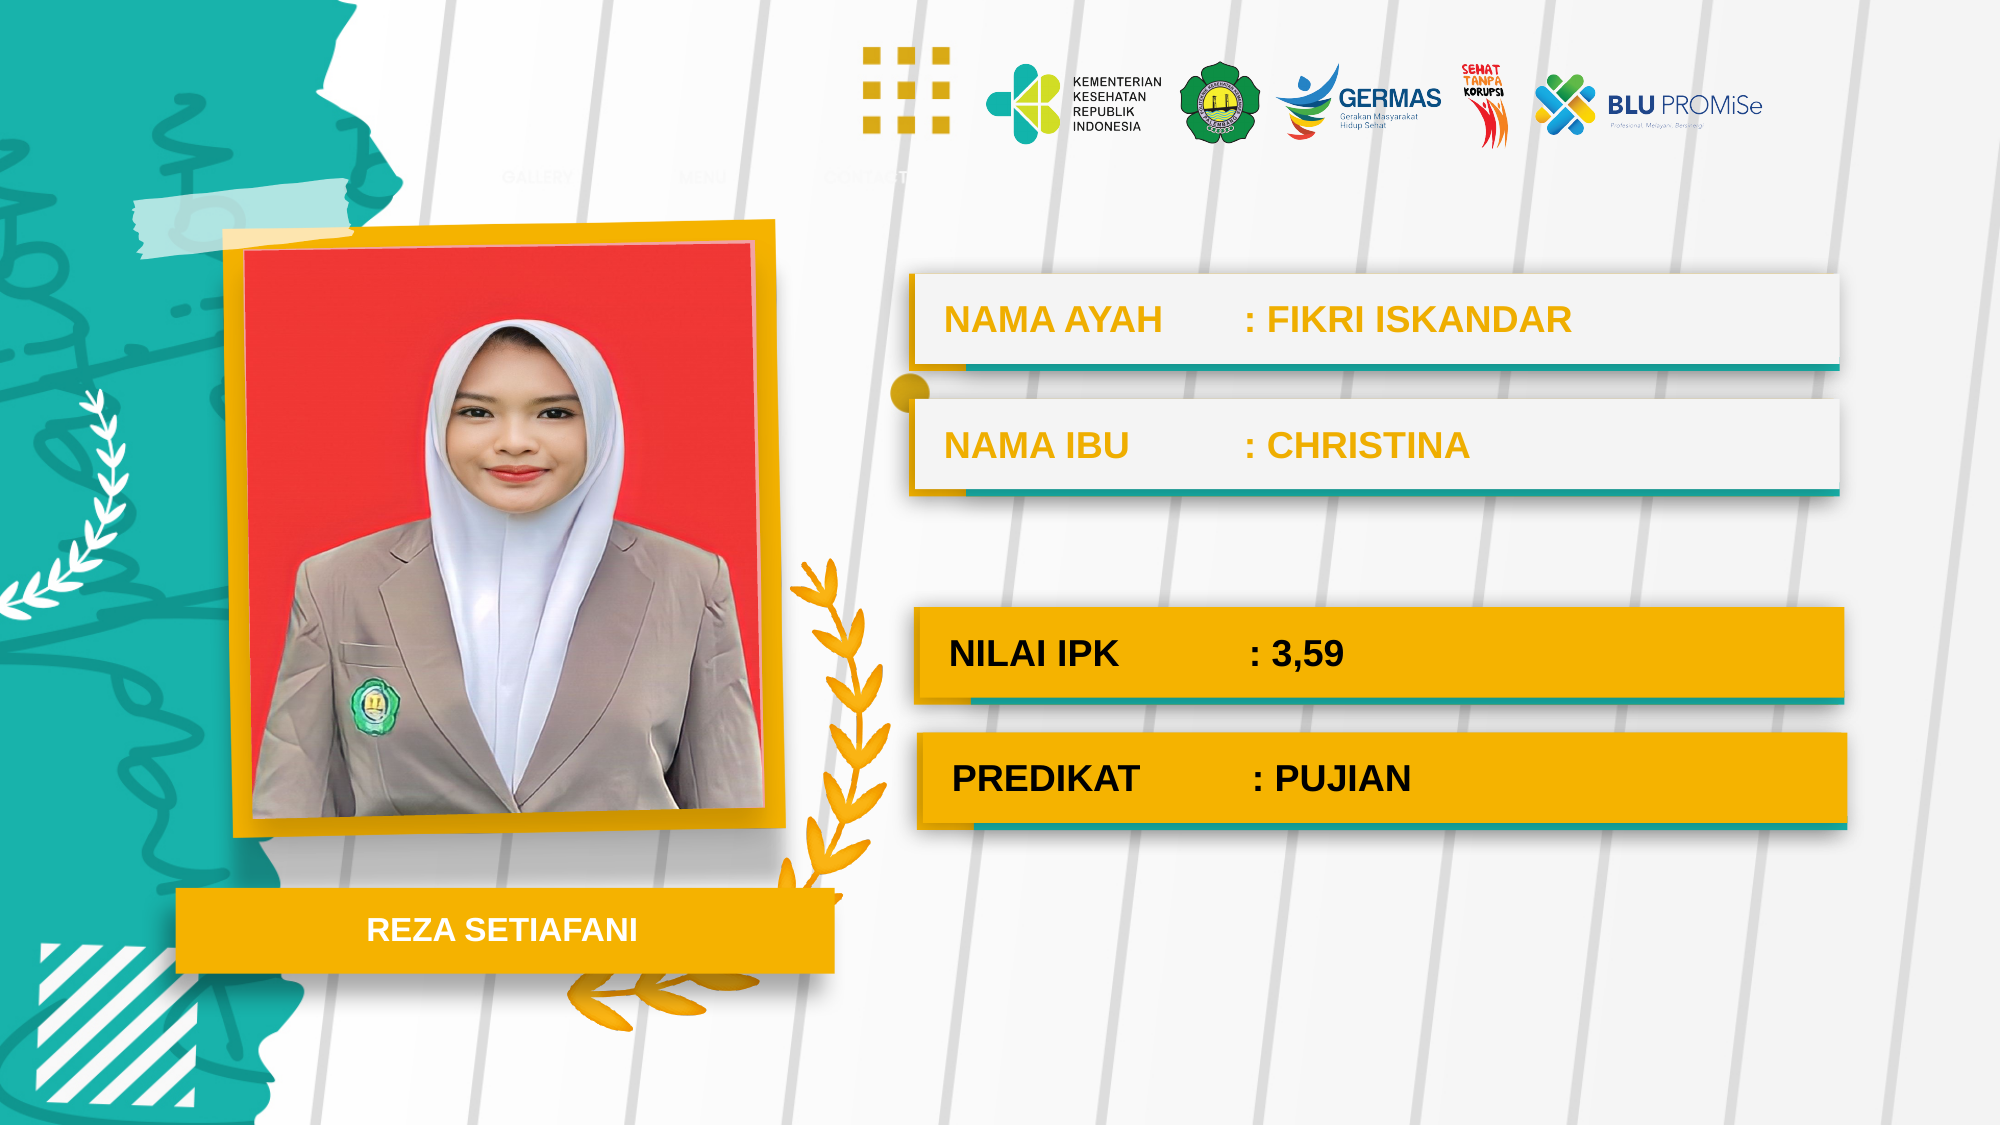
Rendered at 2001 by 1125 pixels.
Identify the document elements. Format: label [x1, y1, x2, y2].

text_box [909, 273, 1840, 372]
text_box [913, 607, 1845, 705]
text_box [909, 398, 1840, 497]
picture [0, 0, 2000, 1125]
text_box [916, 732, 1848, 830]
